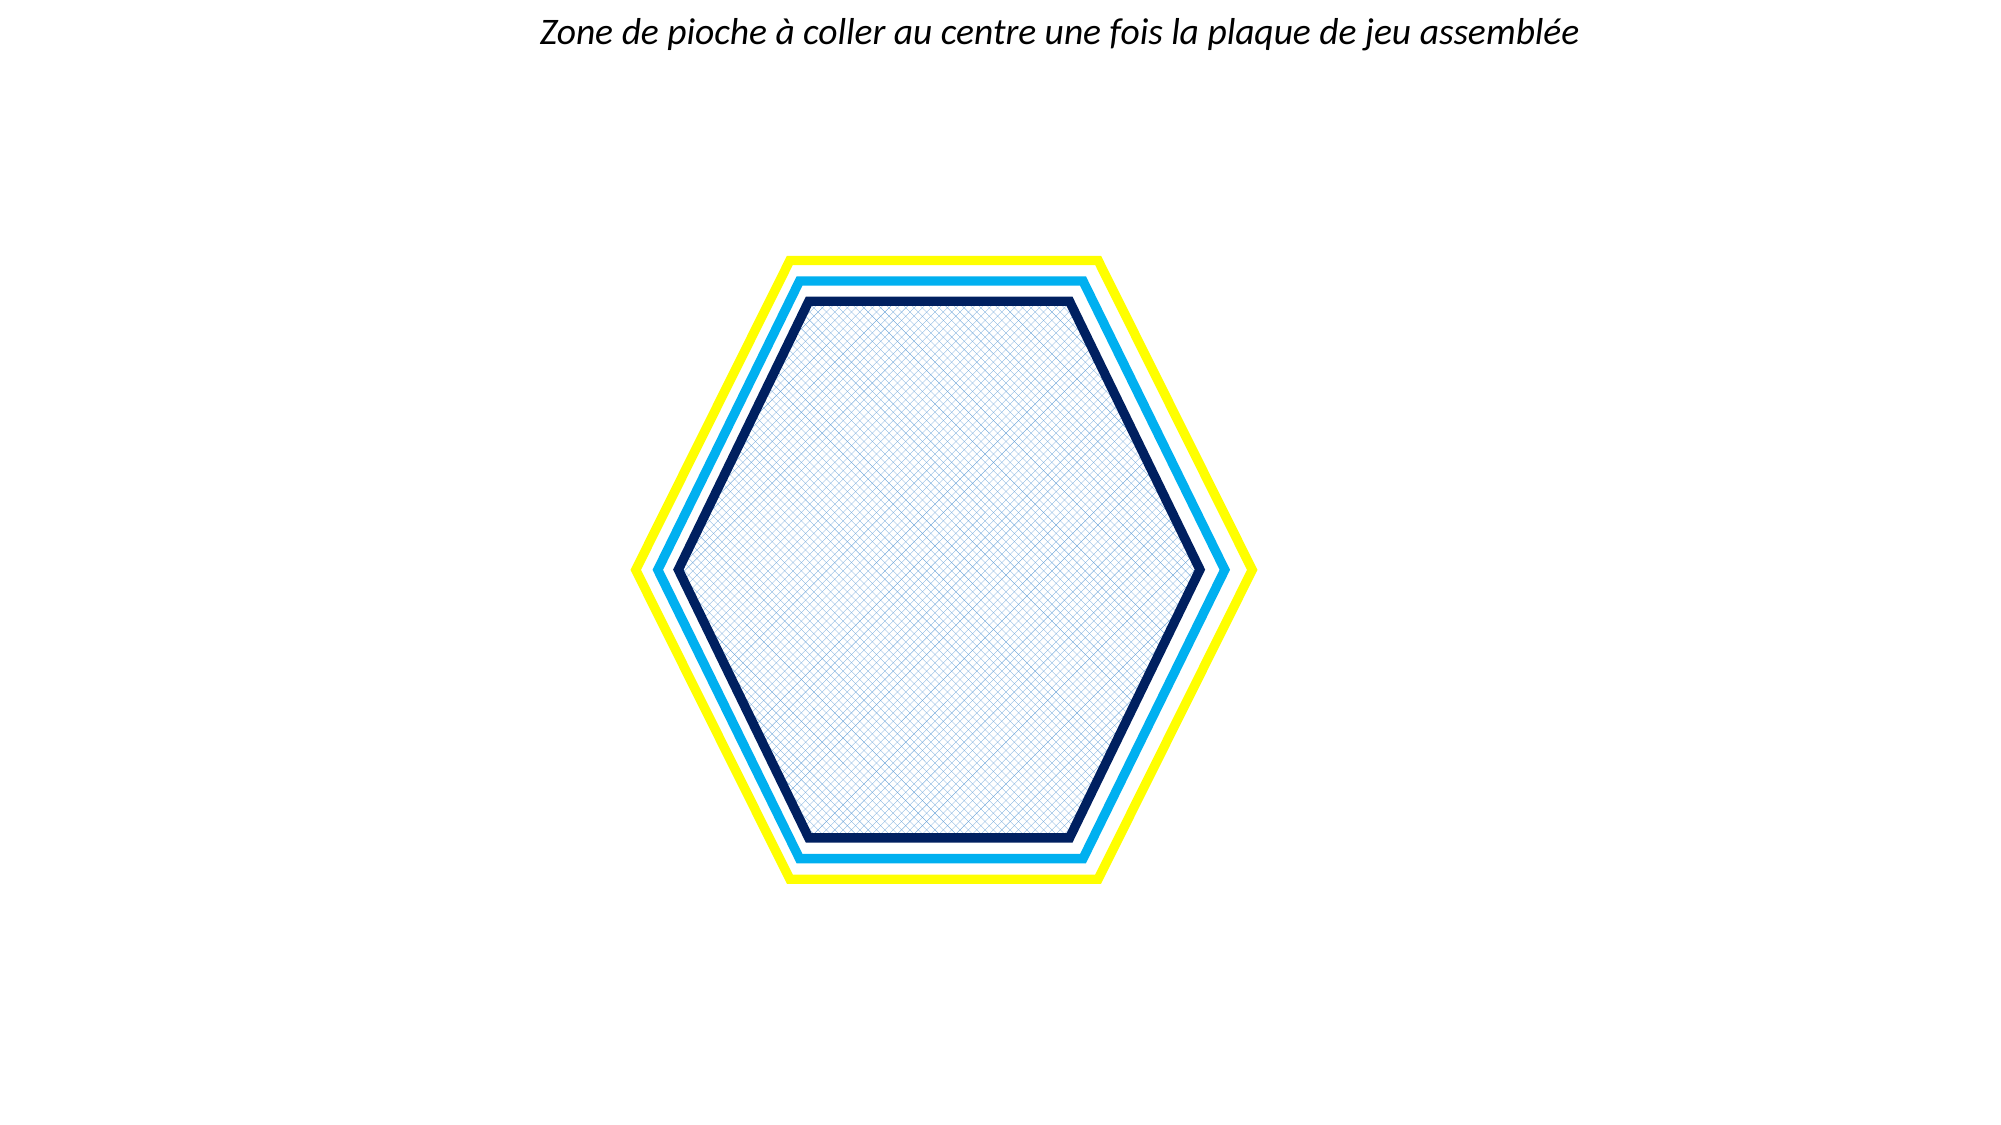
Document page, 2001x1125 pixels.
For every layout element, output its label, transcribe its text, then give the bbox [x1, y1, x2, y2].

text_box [635, 260, 1253, 880]
text_box Zone de pioche à coller au centre une fois la plaque de jeu assemblée [354, 0, 1775, 60]
